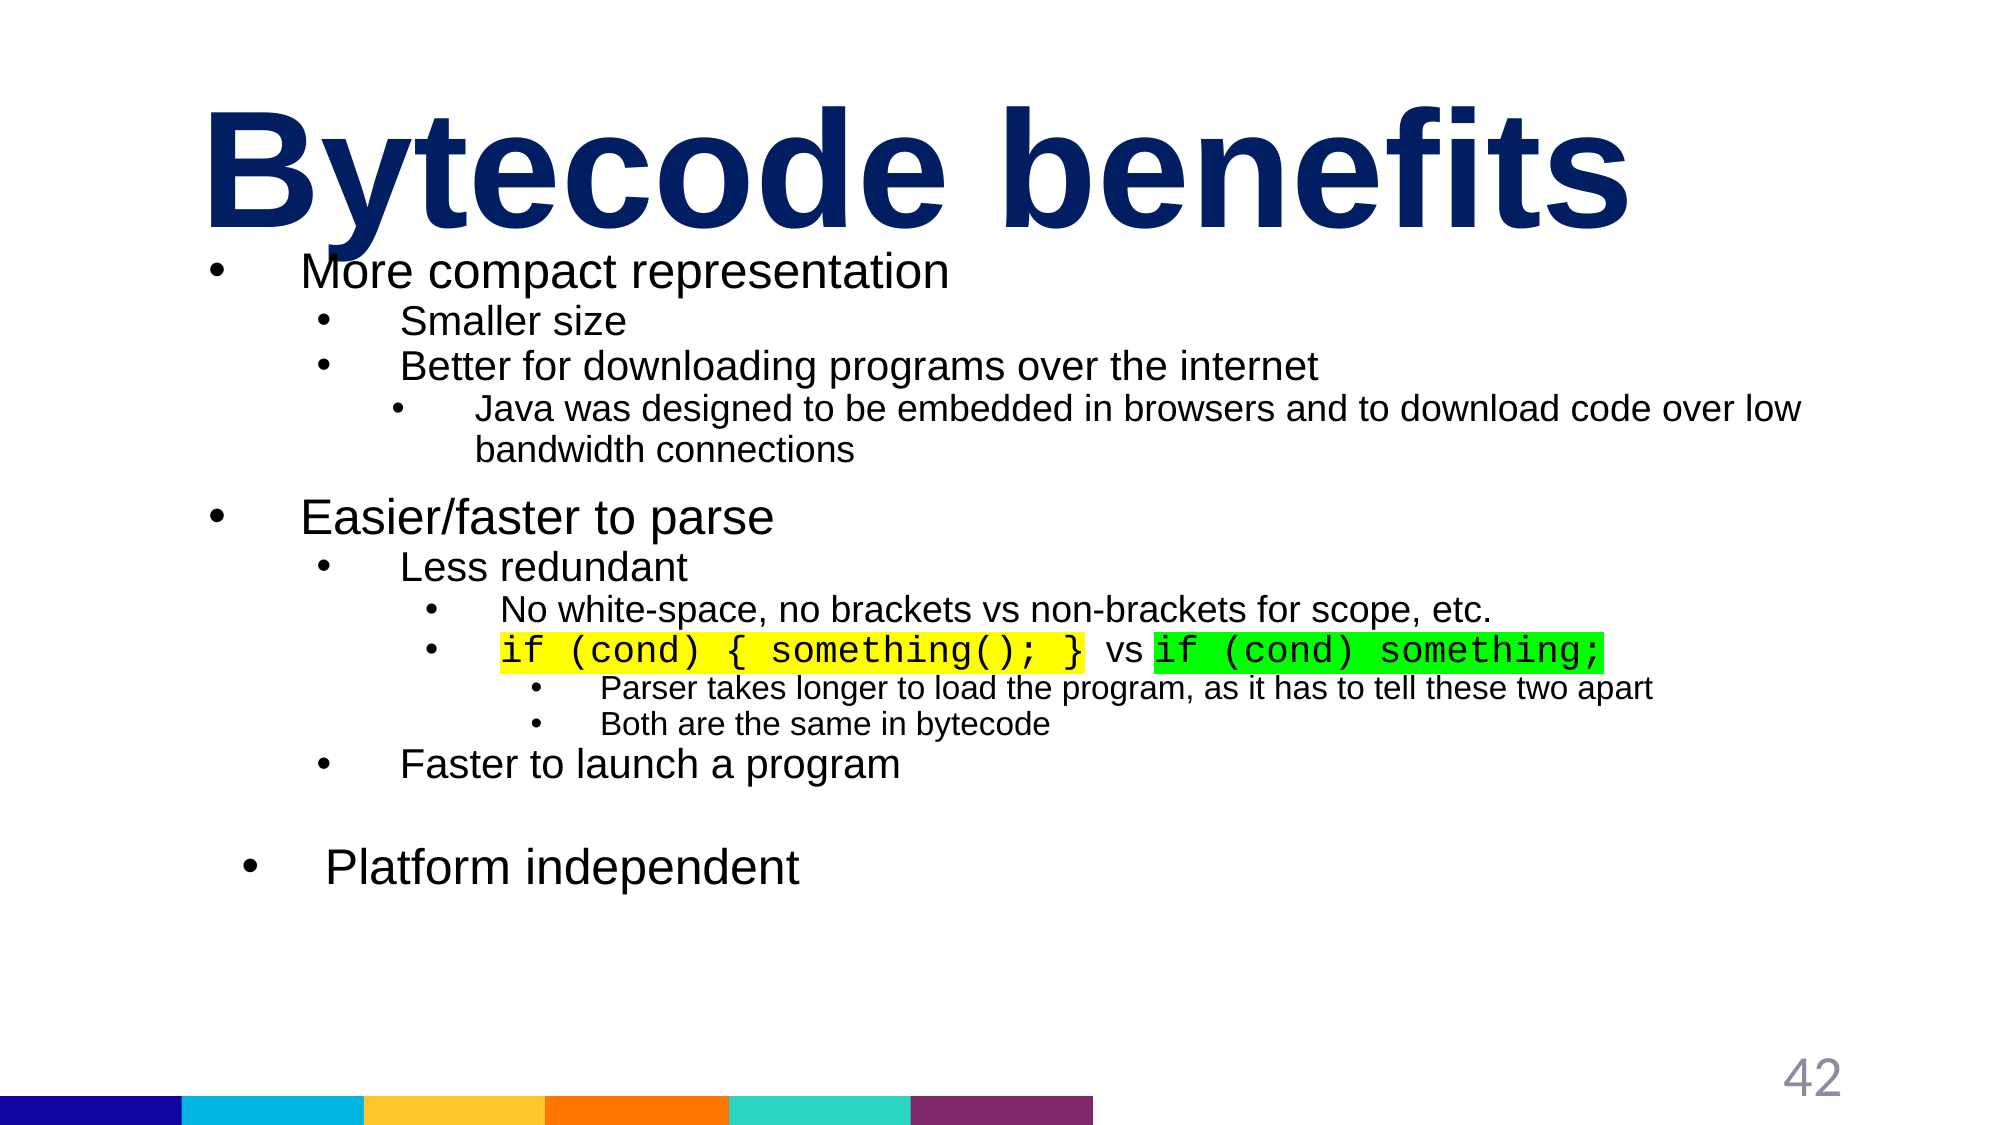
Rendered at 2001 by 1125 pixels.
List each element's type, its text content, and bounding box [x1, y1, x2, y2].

list More compact representation Smaller size Better for downloading programs over the internet Java was designed to be embedded in browsers and to download code over low bandwidth connections Easier/faster to parse Less redundant No white-space, no brackets vs non-brackets for scope, etc. if (cond) { something(); } vs if (cond) something; Parser takes longer to load the program, as it has to tell these two apart Both are the same in bytecode Faster to launch a program Platform independent [180, 225, 1830, 963]
title Bytecode benefits [180, 63, 1830, 179]
slide_number 42 [1412, 1042, 1863, 1103]
